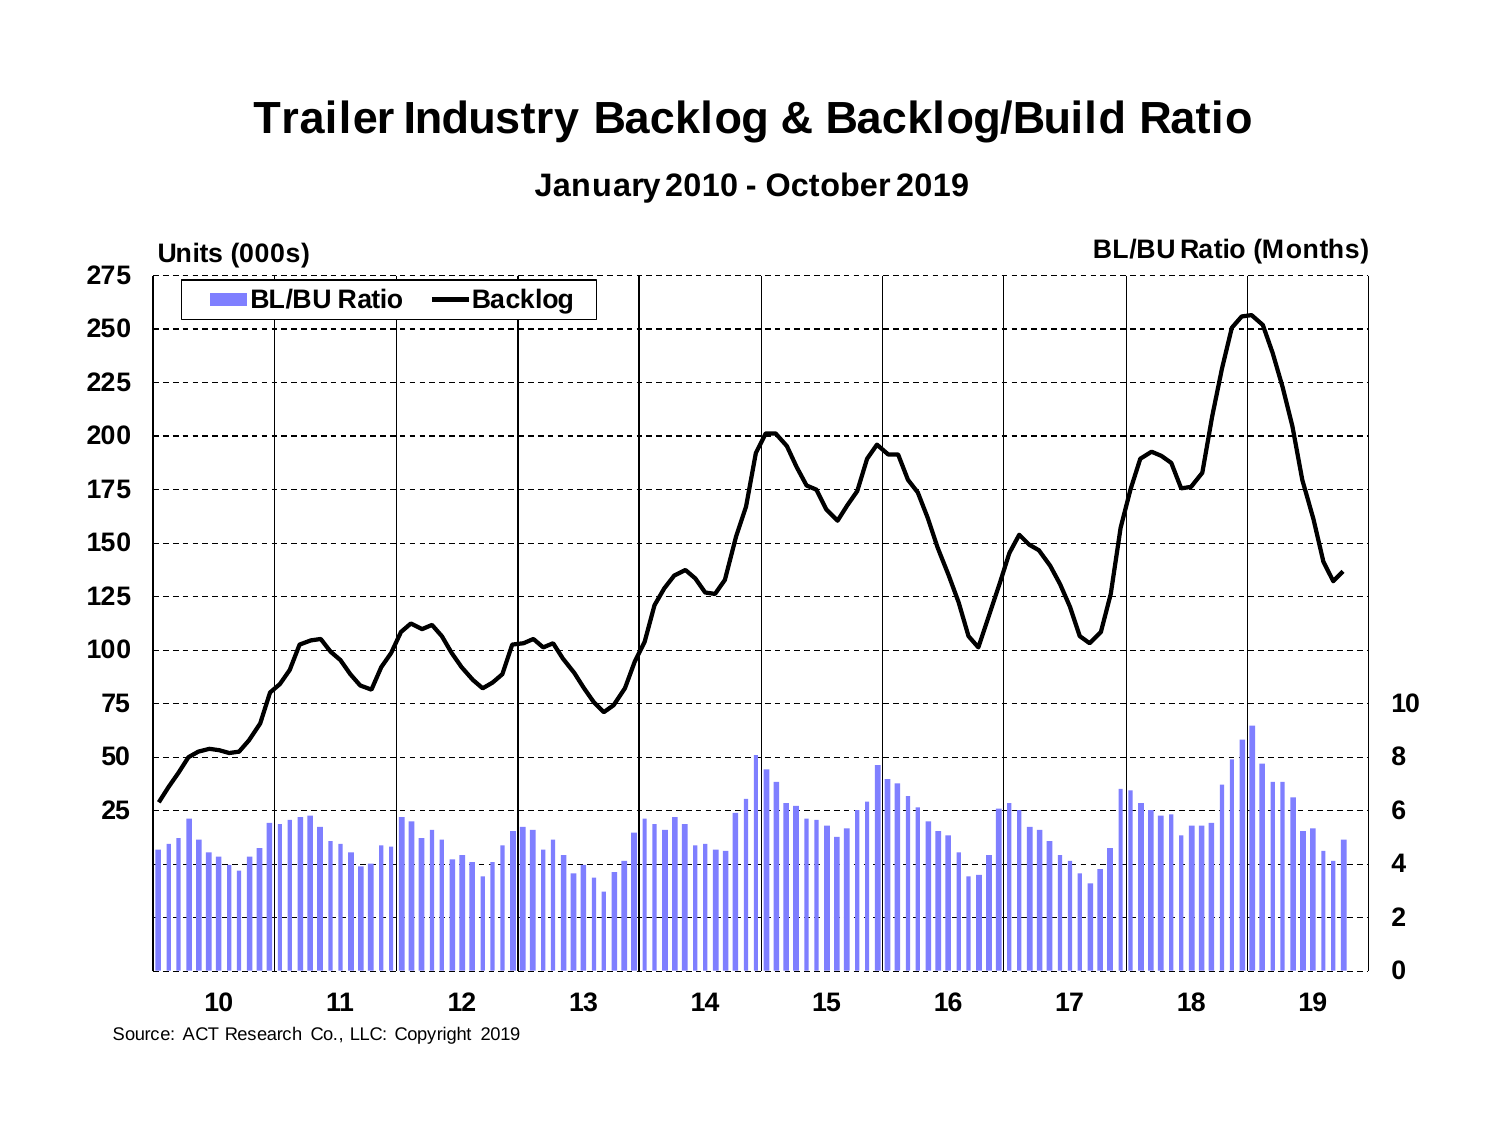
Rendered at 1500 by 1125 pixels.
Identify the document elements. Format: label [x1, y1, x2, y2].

picture [74, 74, 1426, 1049]
